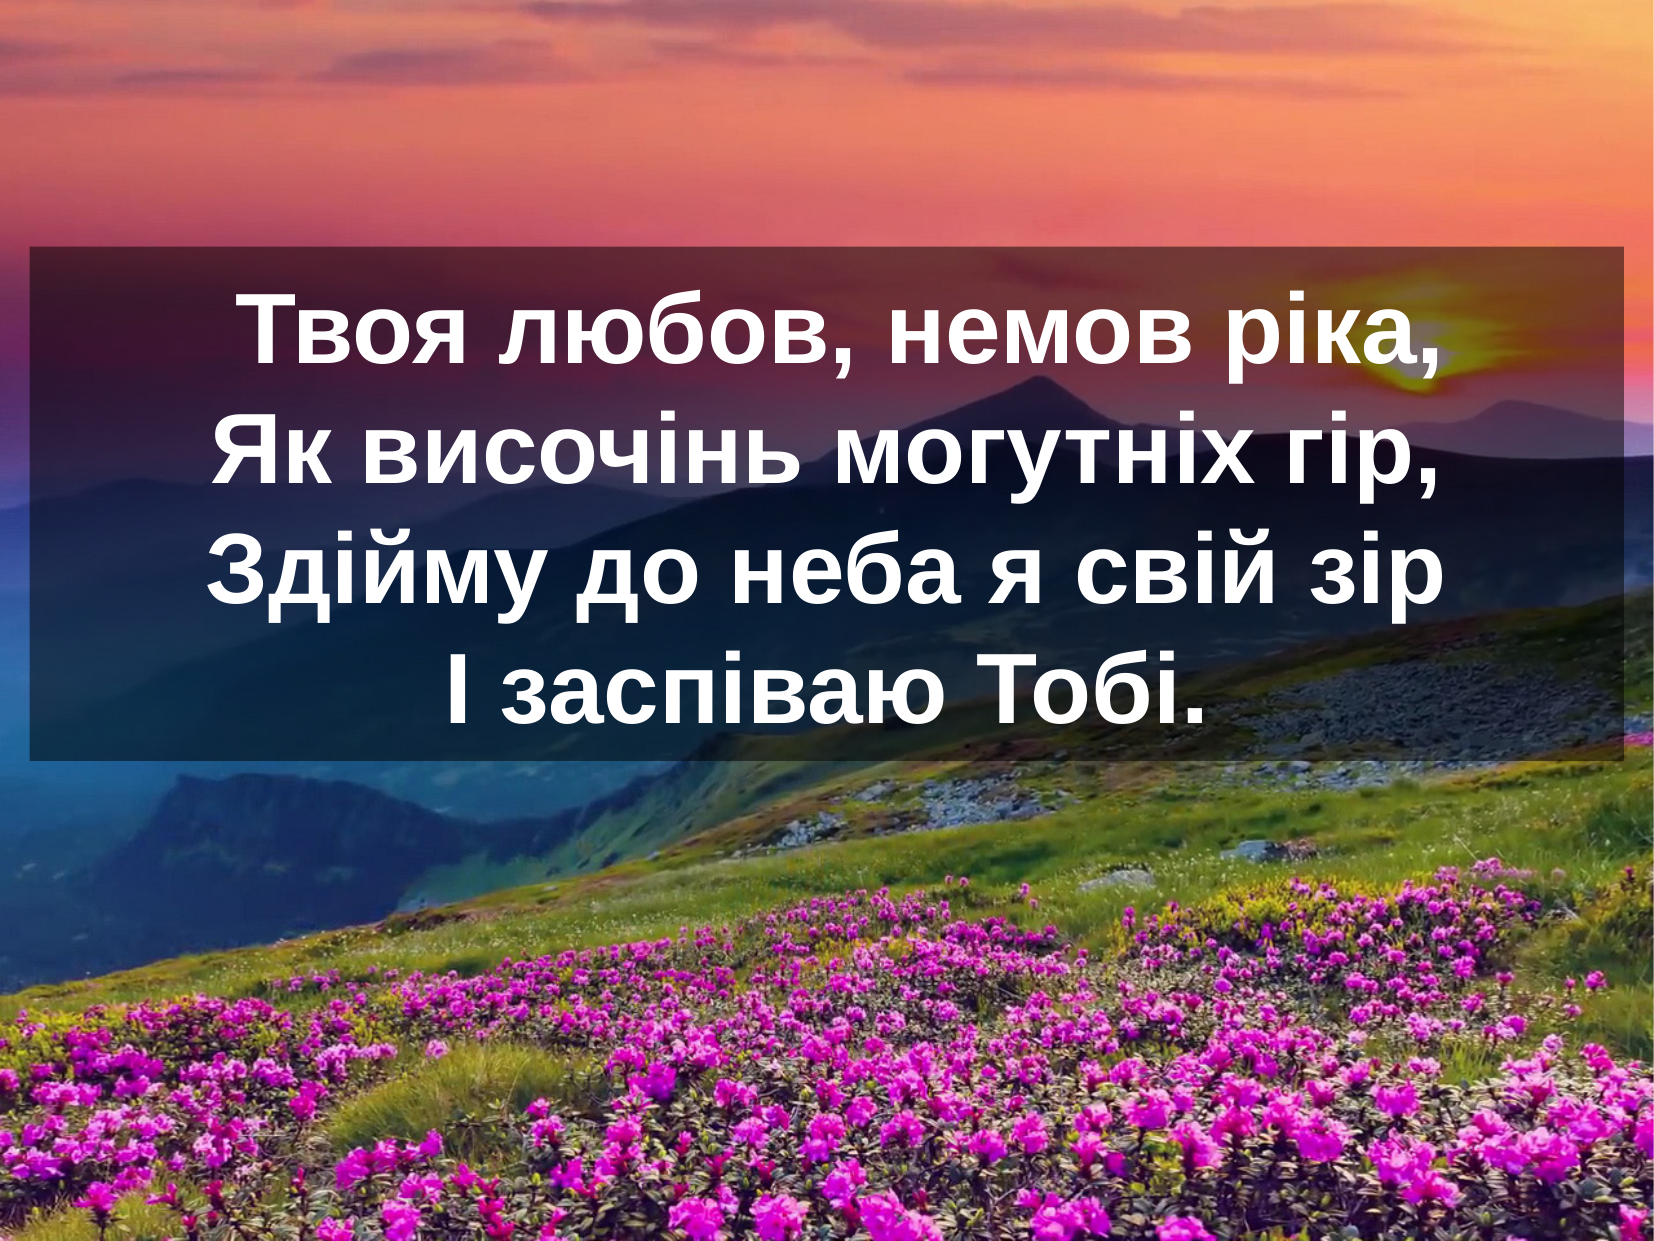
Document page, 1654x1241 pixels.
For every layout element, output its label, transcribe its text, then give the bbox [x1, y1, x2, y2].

text_box Твоя любов, немов ріка, Як височінь могутніх гір, Здійму до неба я свій зір І заспіваю Тобі. [29, 246, 1624, 761]
picture [0, 0, 1654, 1241]
